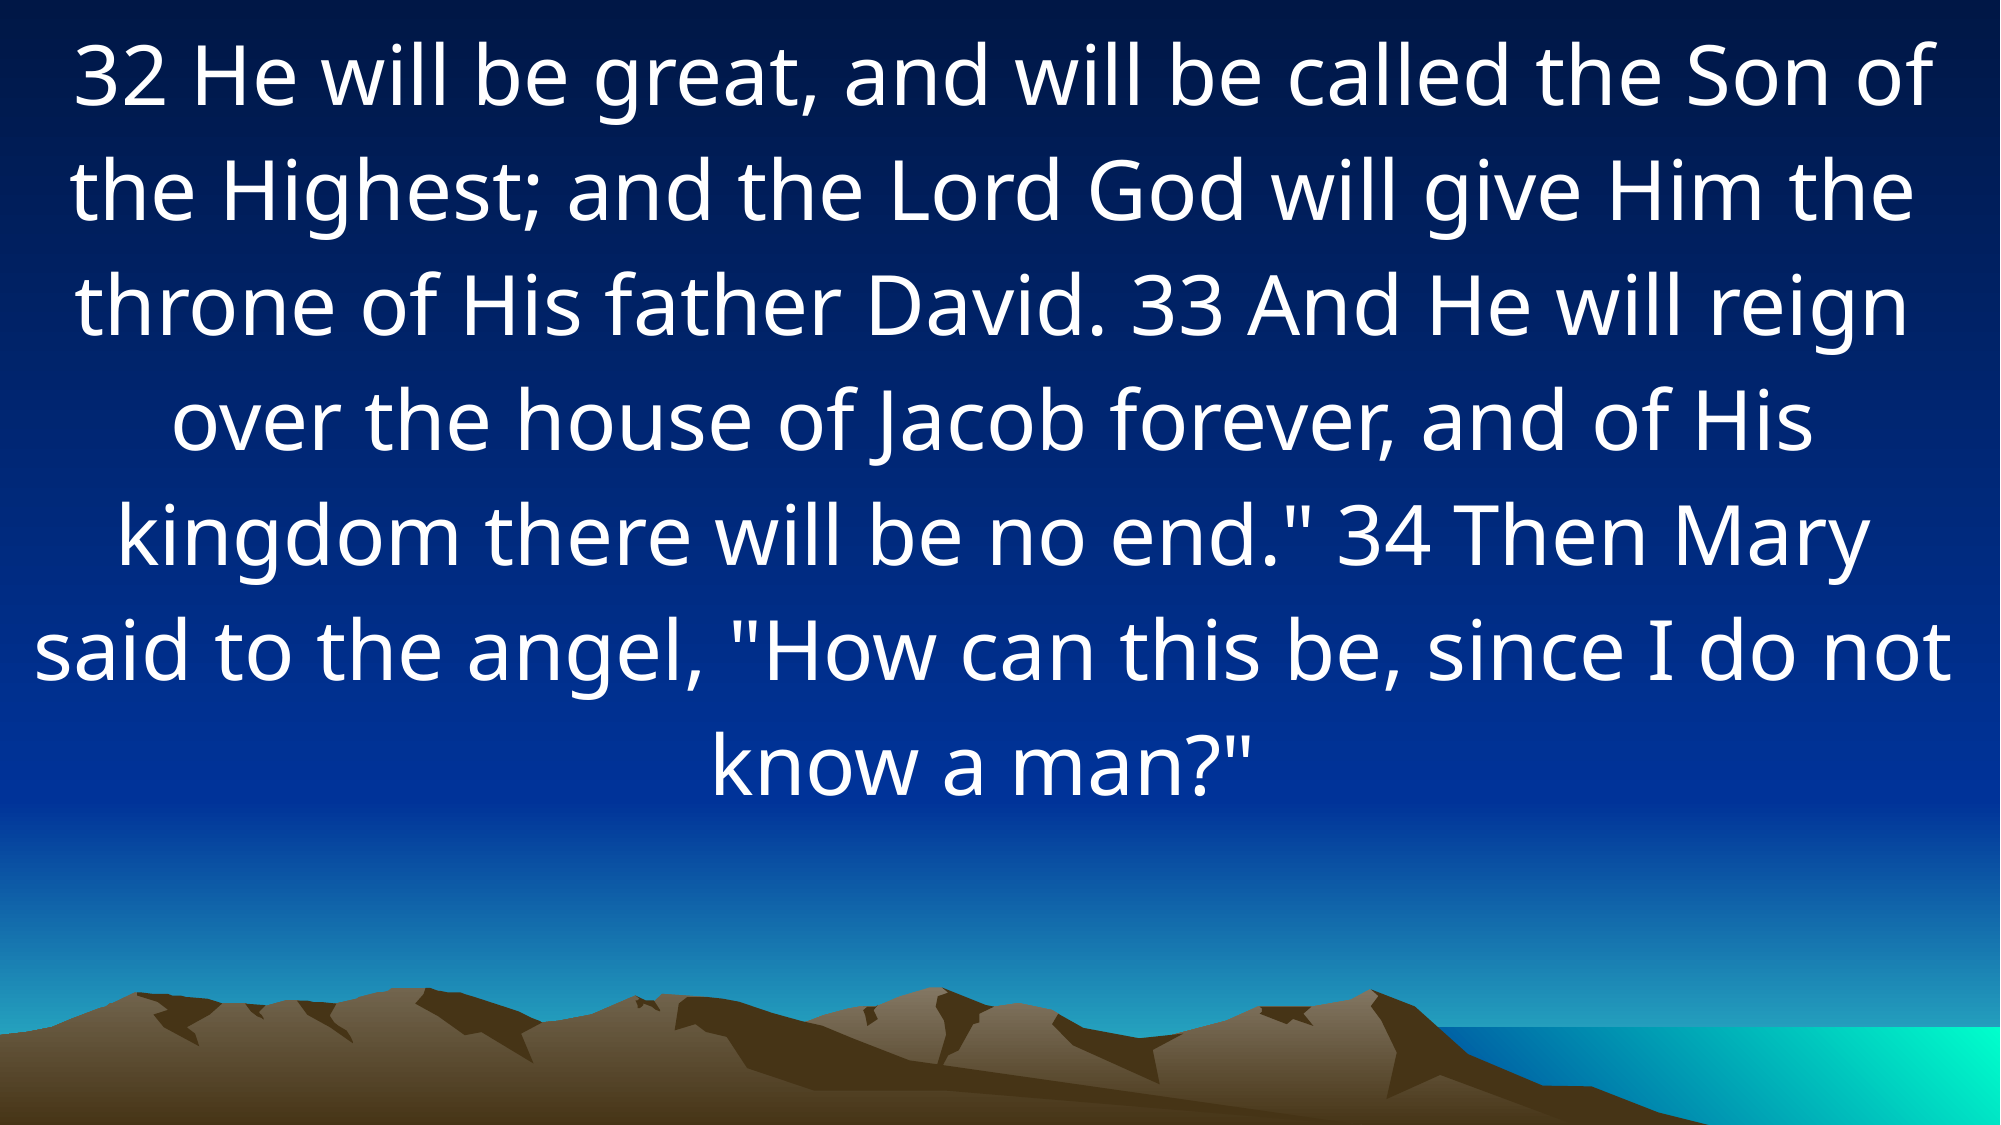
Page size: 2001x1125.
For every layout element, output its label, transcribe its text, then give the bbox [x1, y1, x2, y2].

text_box 32 He will be great, and will be called the Son of the Highest; and the Lord God will give Him the throne of His father David. 33 And He will reign over the house of Jacob forever, and of His kingdom there will be no end." 34 Then Mary said to the angel, "How can this be, since I do not know a man?" [12, 0, 1975, 825]
